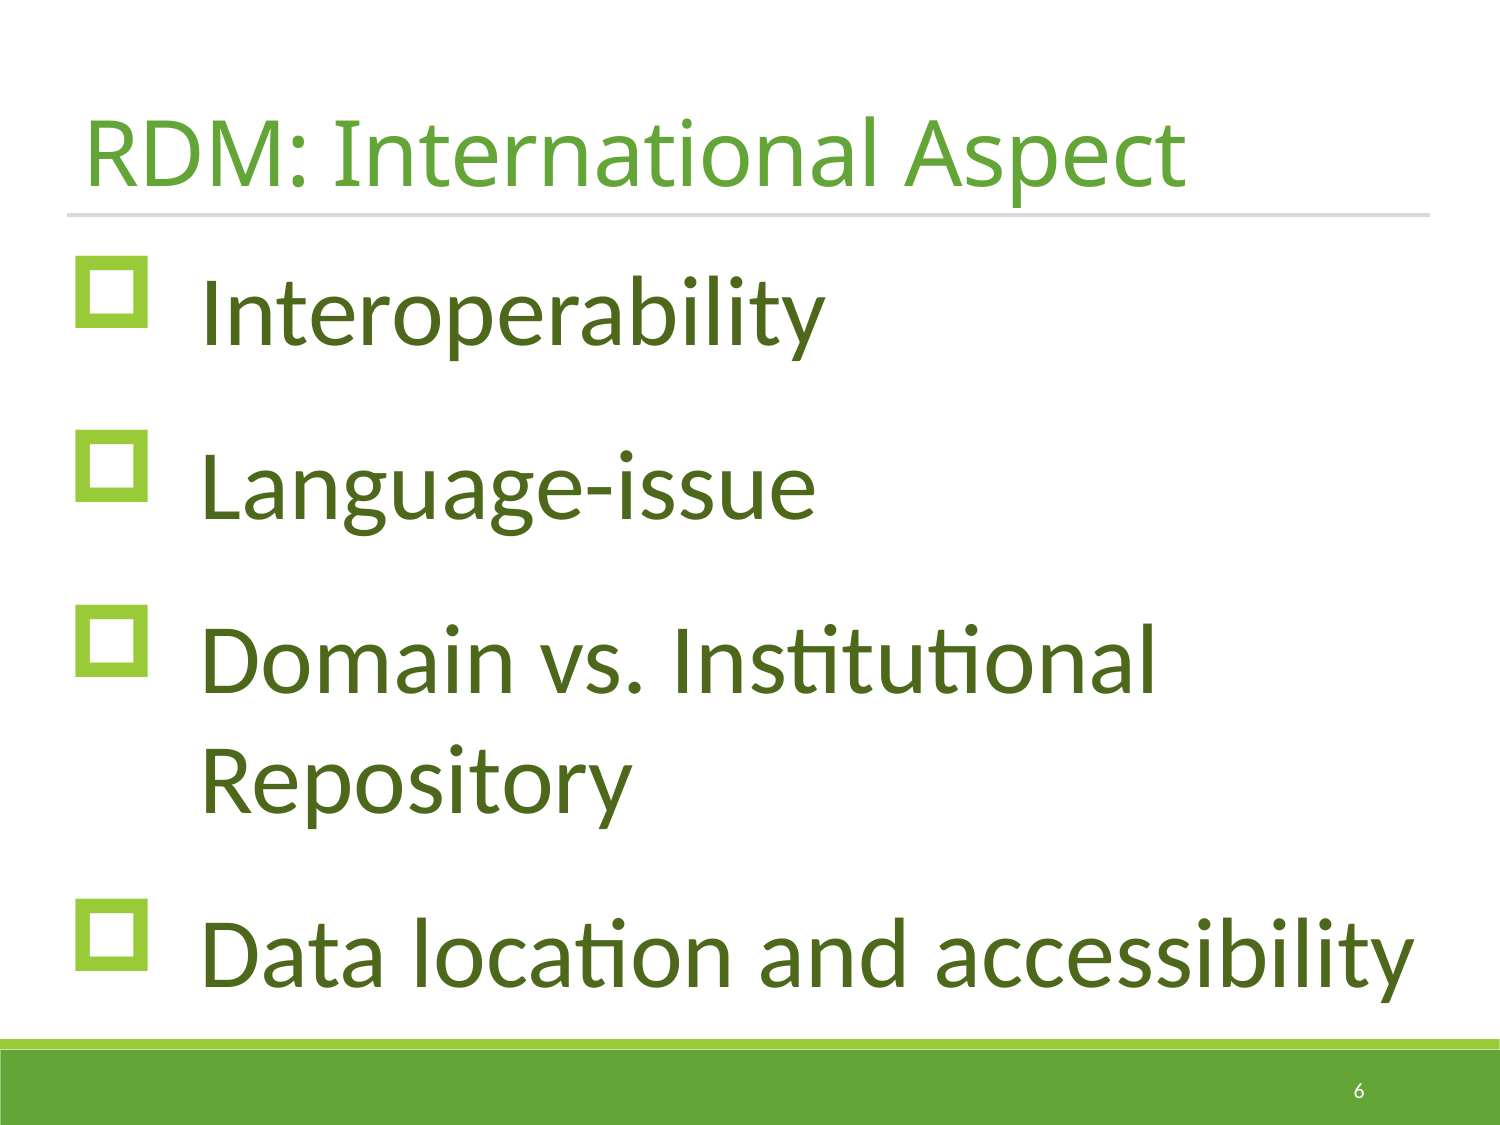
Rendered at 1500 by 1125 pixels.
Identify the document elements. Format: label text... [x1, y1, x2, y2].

list Interoperability Language-issue Domain vs. Institutional Repository Data location and accessibility [67, 237, 1431, 1023]
slide_number 5 [1218, 1059, 1380, 1120]
title RDM: International Aspect [67, 0, 1431, 216]
